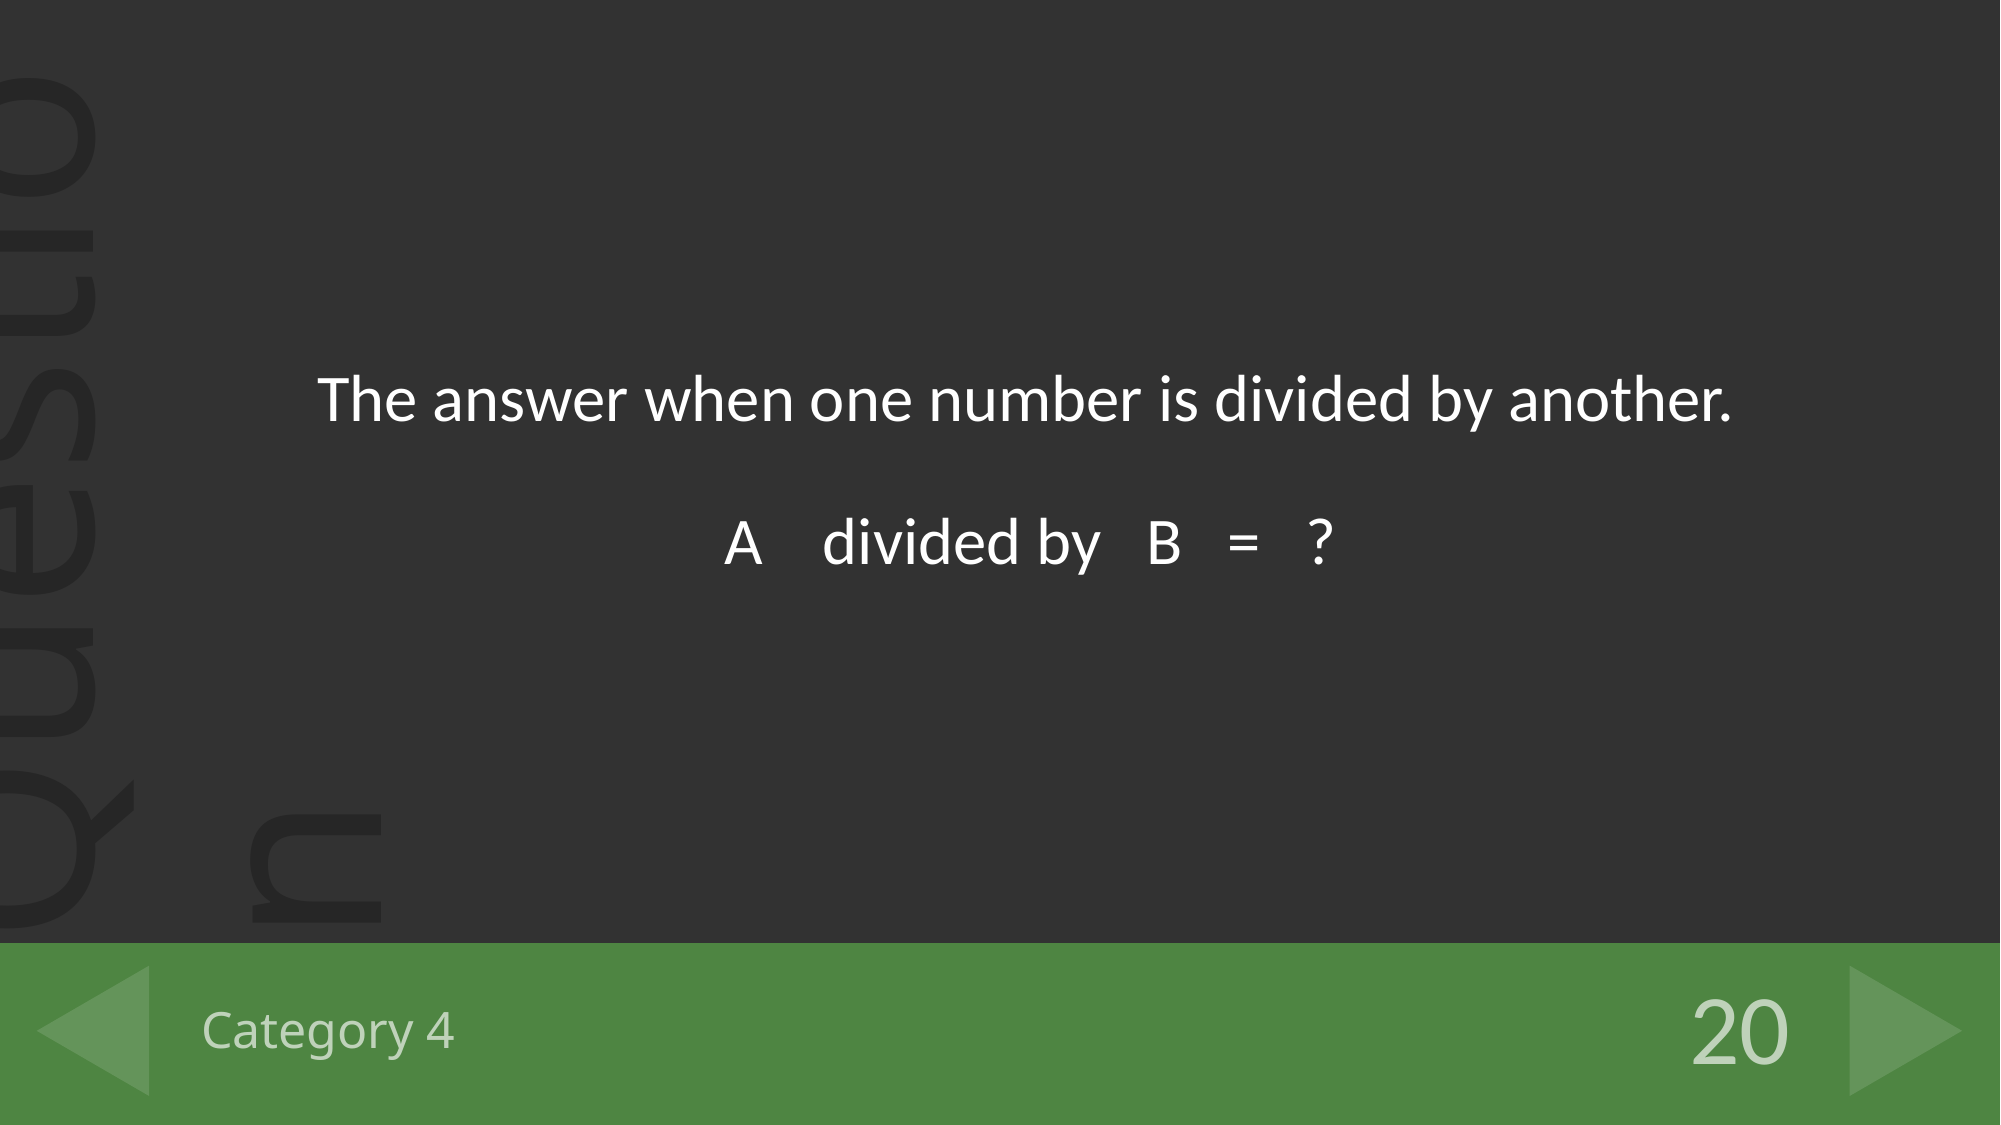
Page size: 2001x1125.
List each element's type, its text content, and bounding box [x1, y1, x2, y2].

title Category 4 [185, 967, 1494, 1097]
list 20 [1494, 967, 1806, 1097]
list The answer when one number is divided by another. A divided by B = ? [302, 307, 1760, 636]
